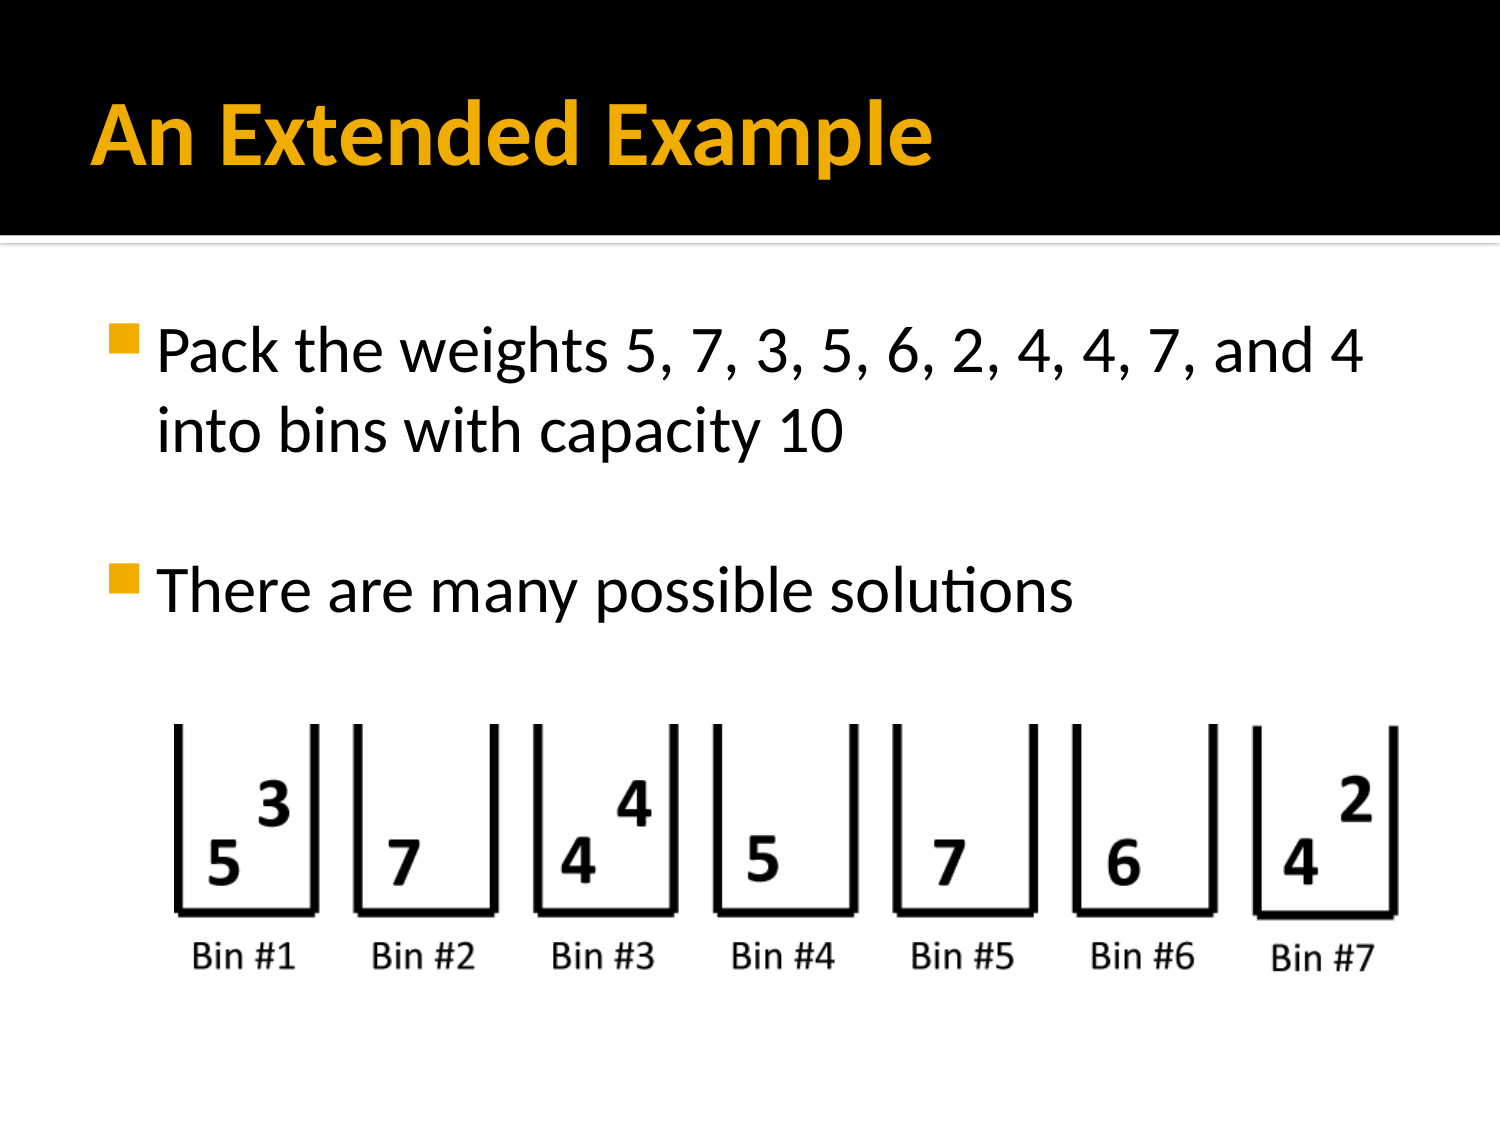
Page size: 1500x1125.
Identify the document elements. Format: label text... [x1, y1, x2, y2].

title An Extended Example [75, 25, 1425, 231]
list Pack the weights 5, 7, 3, 5, 6, 2, 4, 4, 7, and 4 into bins with capacity 10 There are many possible solutions [75, 291, 1425, 1050]
picture [174, 724, 1399, 980]
